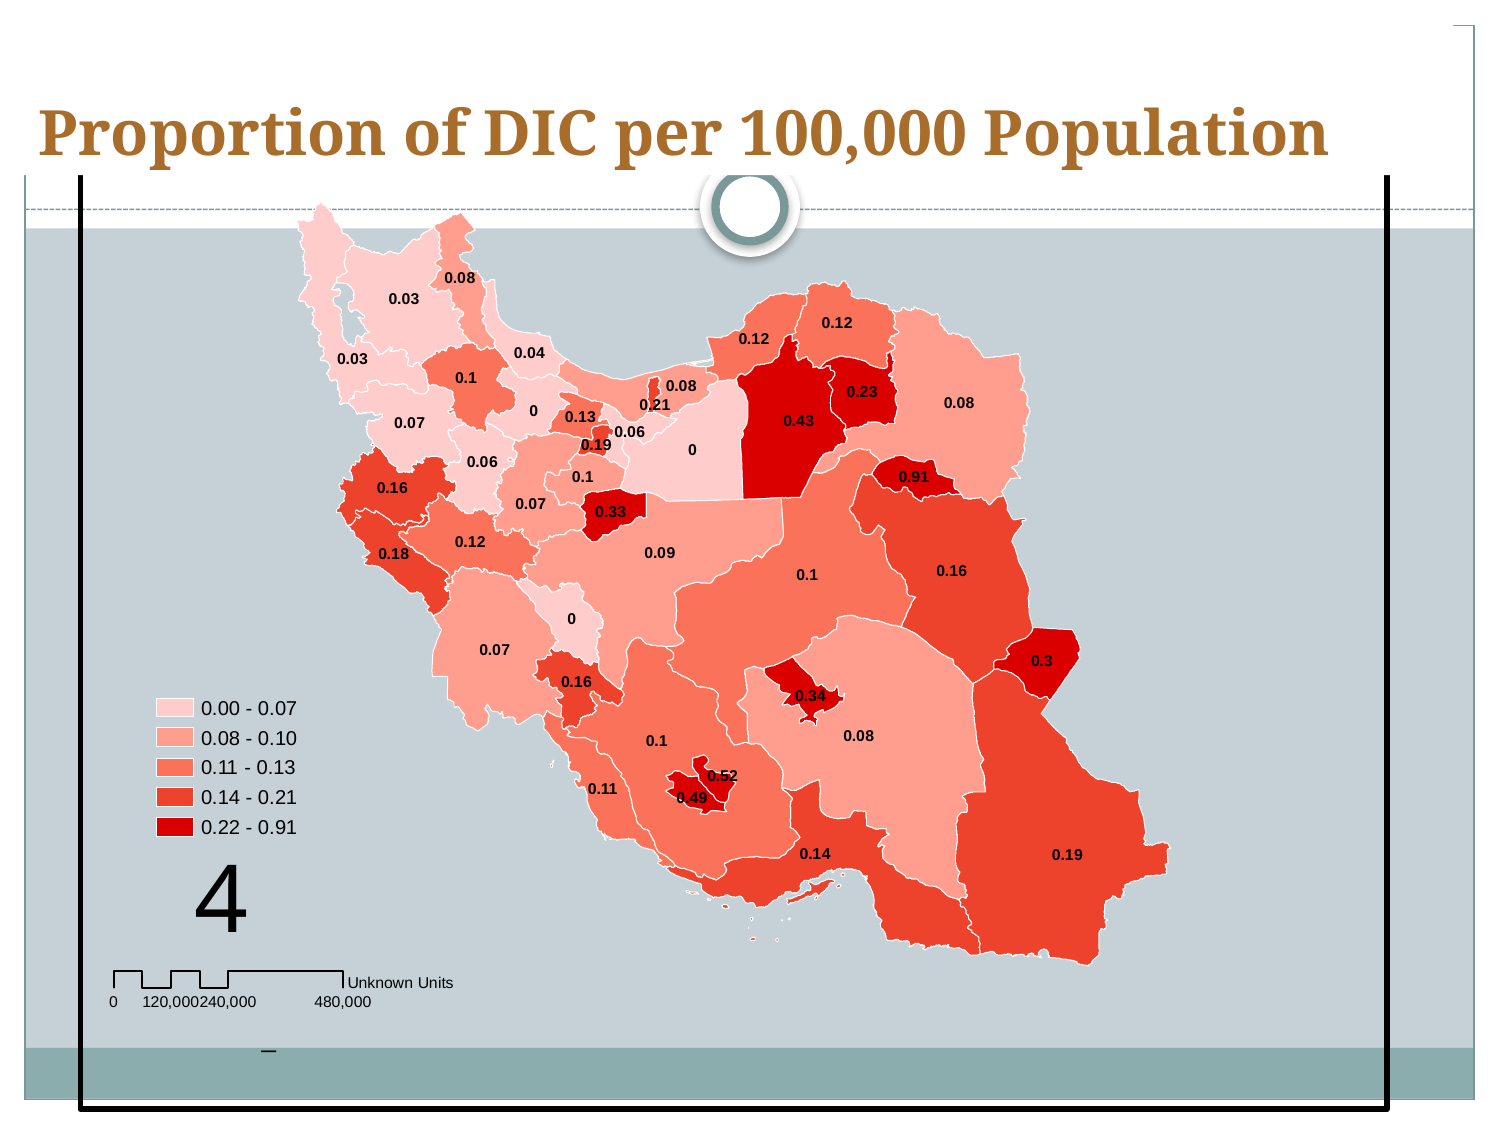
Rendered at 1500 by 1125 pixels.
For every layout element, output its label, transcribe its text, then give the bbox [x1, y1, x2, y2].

picture [70, 46, 1395, 1114]
text_box Proportion of DIC per 100,000 Population [23, 23, 1454, 176]
